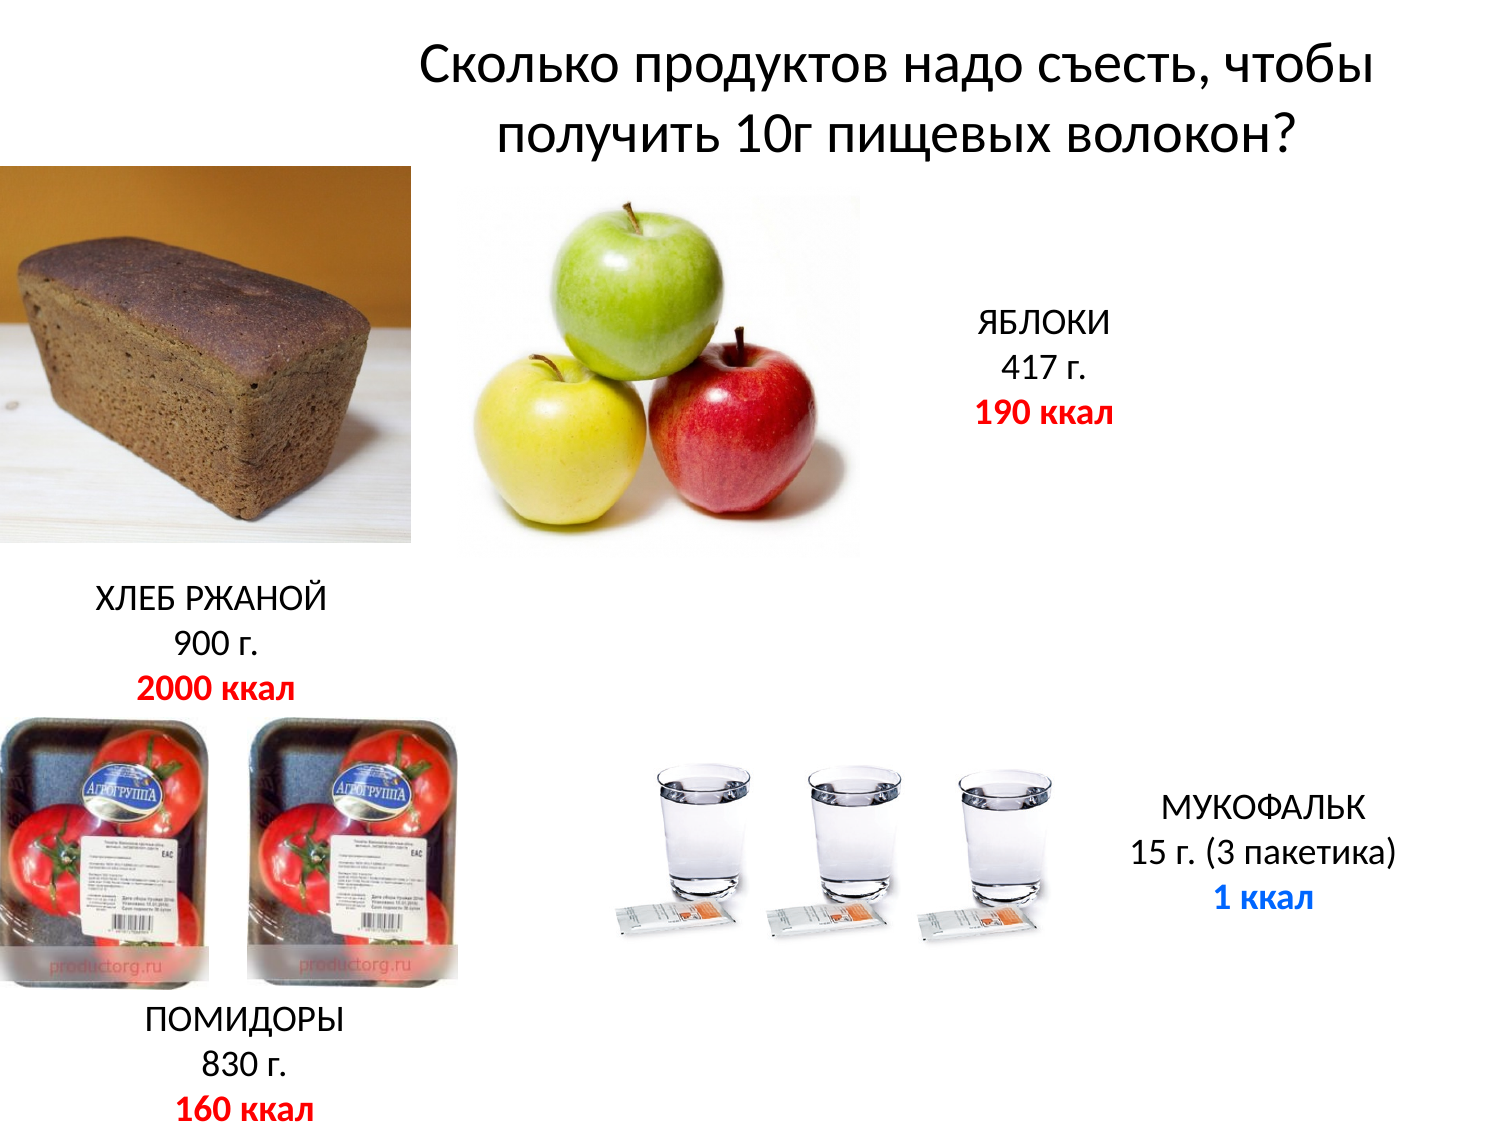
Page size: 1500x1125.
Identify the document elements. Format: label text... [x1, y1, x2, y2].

picture [0, 166, 411, 543]
picture [0, 717, 209, 991]
picture [456, 170, 860, 574]
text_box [609, 749, 1427, 959]
text_box ЯБЛОКИ 417 г. 190 ккал [959, 289, 1130, 440]
picture [247, 717, 458, 988]
title Сколько продуктов надо съесть, чтобы получить 10г пищевых волокон? [352, 0, 1443, 188]
text_box ХЛЕБ РЖАНОЙ 900 г. 2000 ккал [80, 565, 352, 716]
text_box ПОМИДОРЫ 830 г. 160 ккал [129, 986, 360, 1125]
